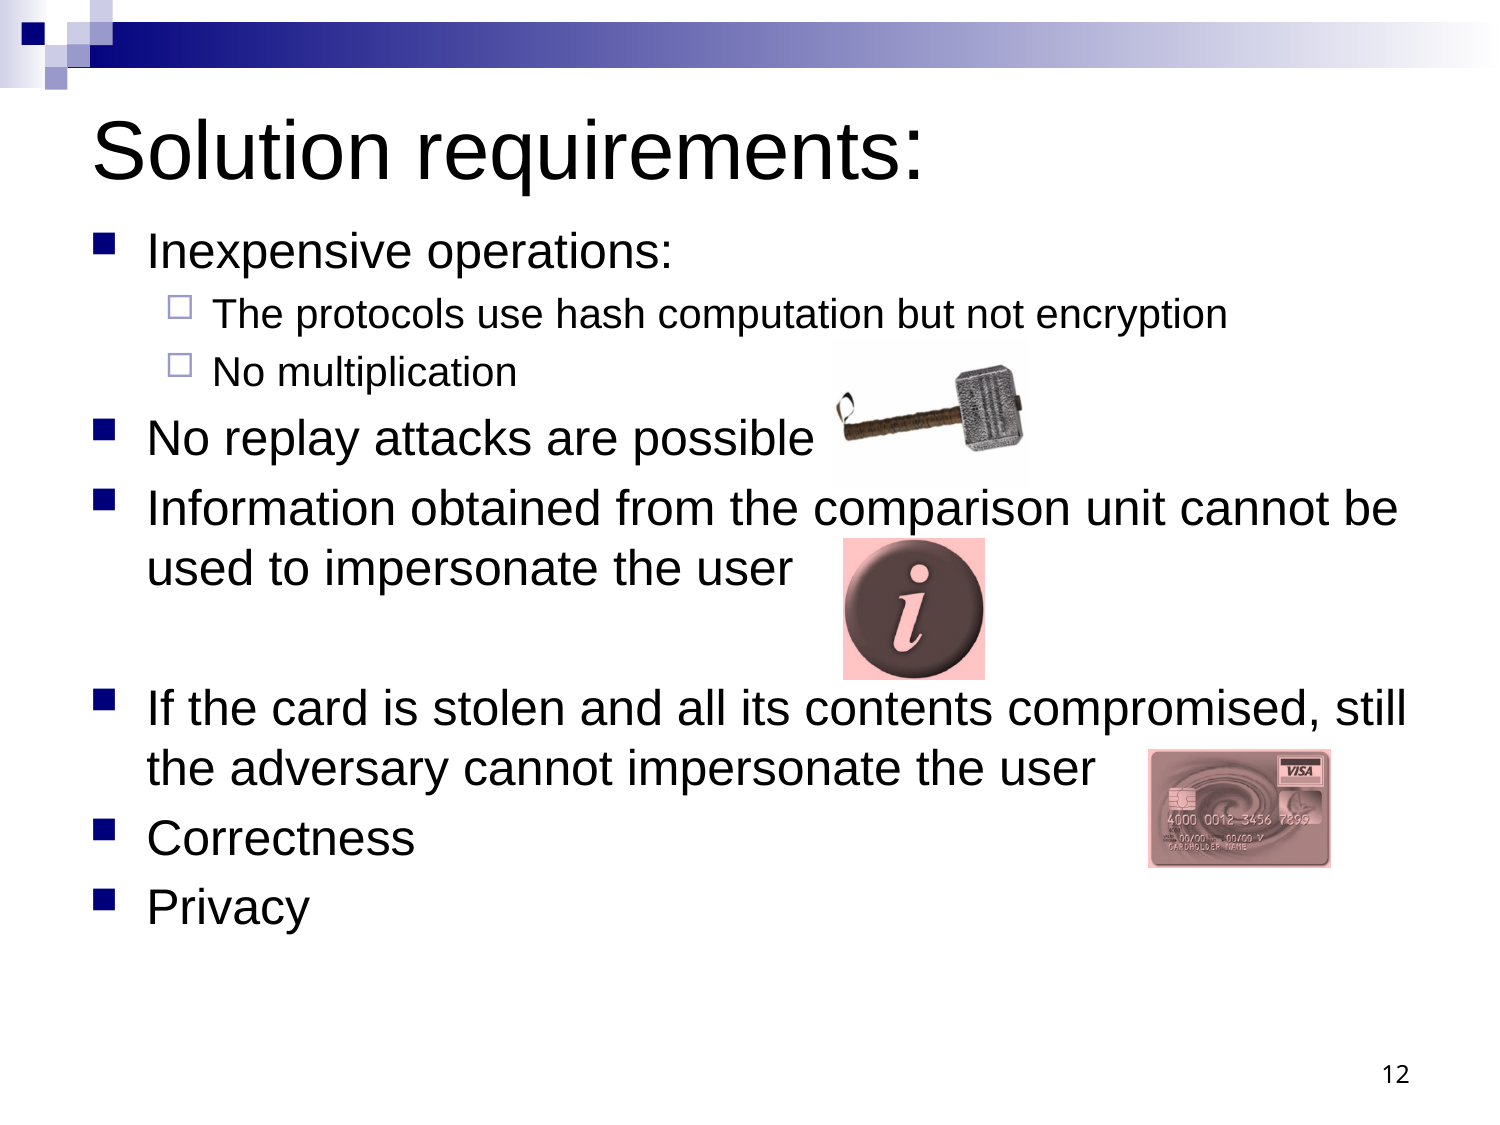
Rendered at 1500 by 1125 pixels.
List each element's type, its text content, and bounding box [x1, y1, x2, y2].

picture [843, 538, 985, 680]
list Inexpensive operations: The protocols use hash computation but not encryption No multiplication No replay attacks are possible Information obtained from the comparison unit cannot be used to impersonate the user If the card is stolen and all its contents compromised, still the adversary cannot impersonate the user Correctness Privacy [74, 210, 1426, 1044]
picture [1148, 749, 1331, 868]
slide_number 12 [1074, 1024, 1426, 1101]
title Solution requirements: [76, 77, 1428, 209]
picture [833, 315, 1028, 512]
